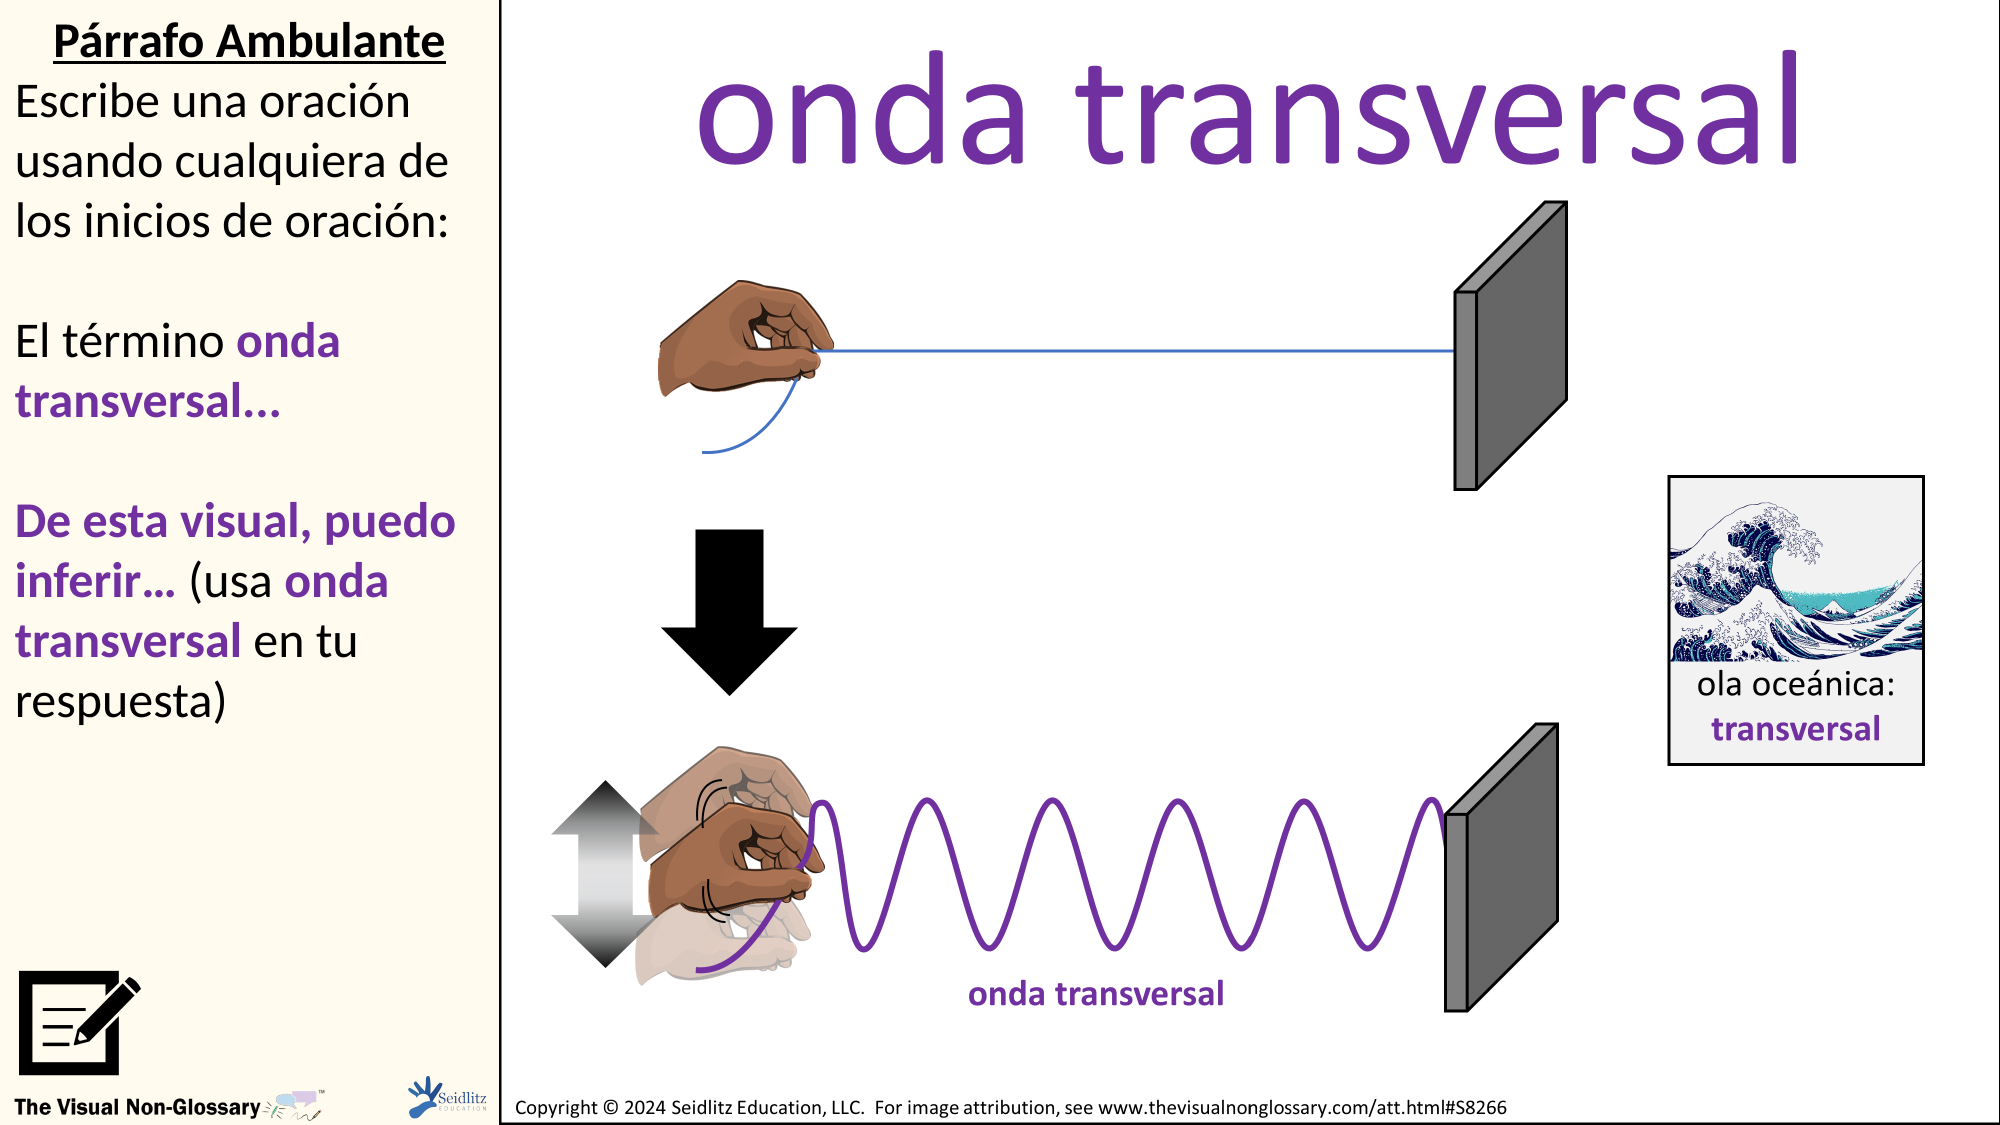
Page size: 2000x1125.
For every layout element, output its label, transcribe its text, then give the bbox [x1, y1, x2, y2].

picture [403, 1073, 495, 1125]
text_box Párrafo Ambulante [38, 0, 461, 59]
picture [0, 961, 328, 1125]
picture [499, 0, 2000, 1125]
text_box Escribe una oración usando cualquiera de los inicios de oración: El término onda transversal... De esta visual, puedo inferir… (usa onda transversal en tu respuesta) [0, 59, 494, 735]
